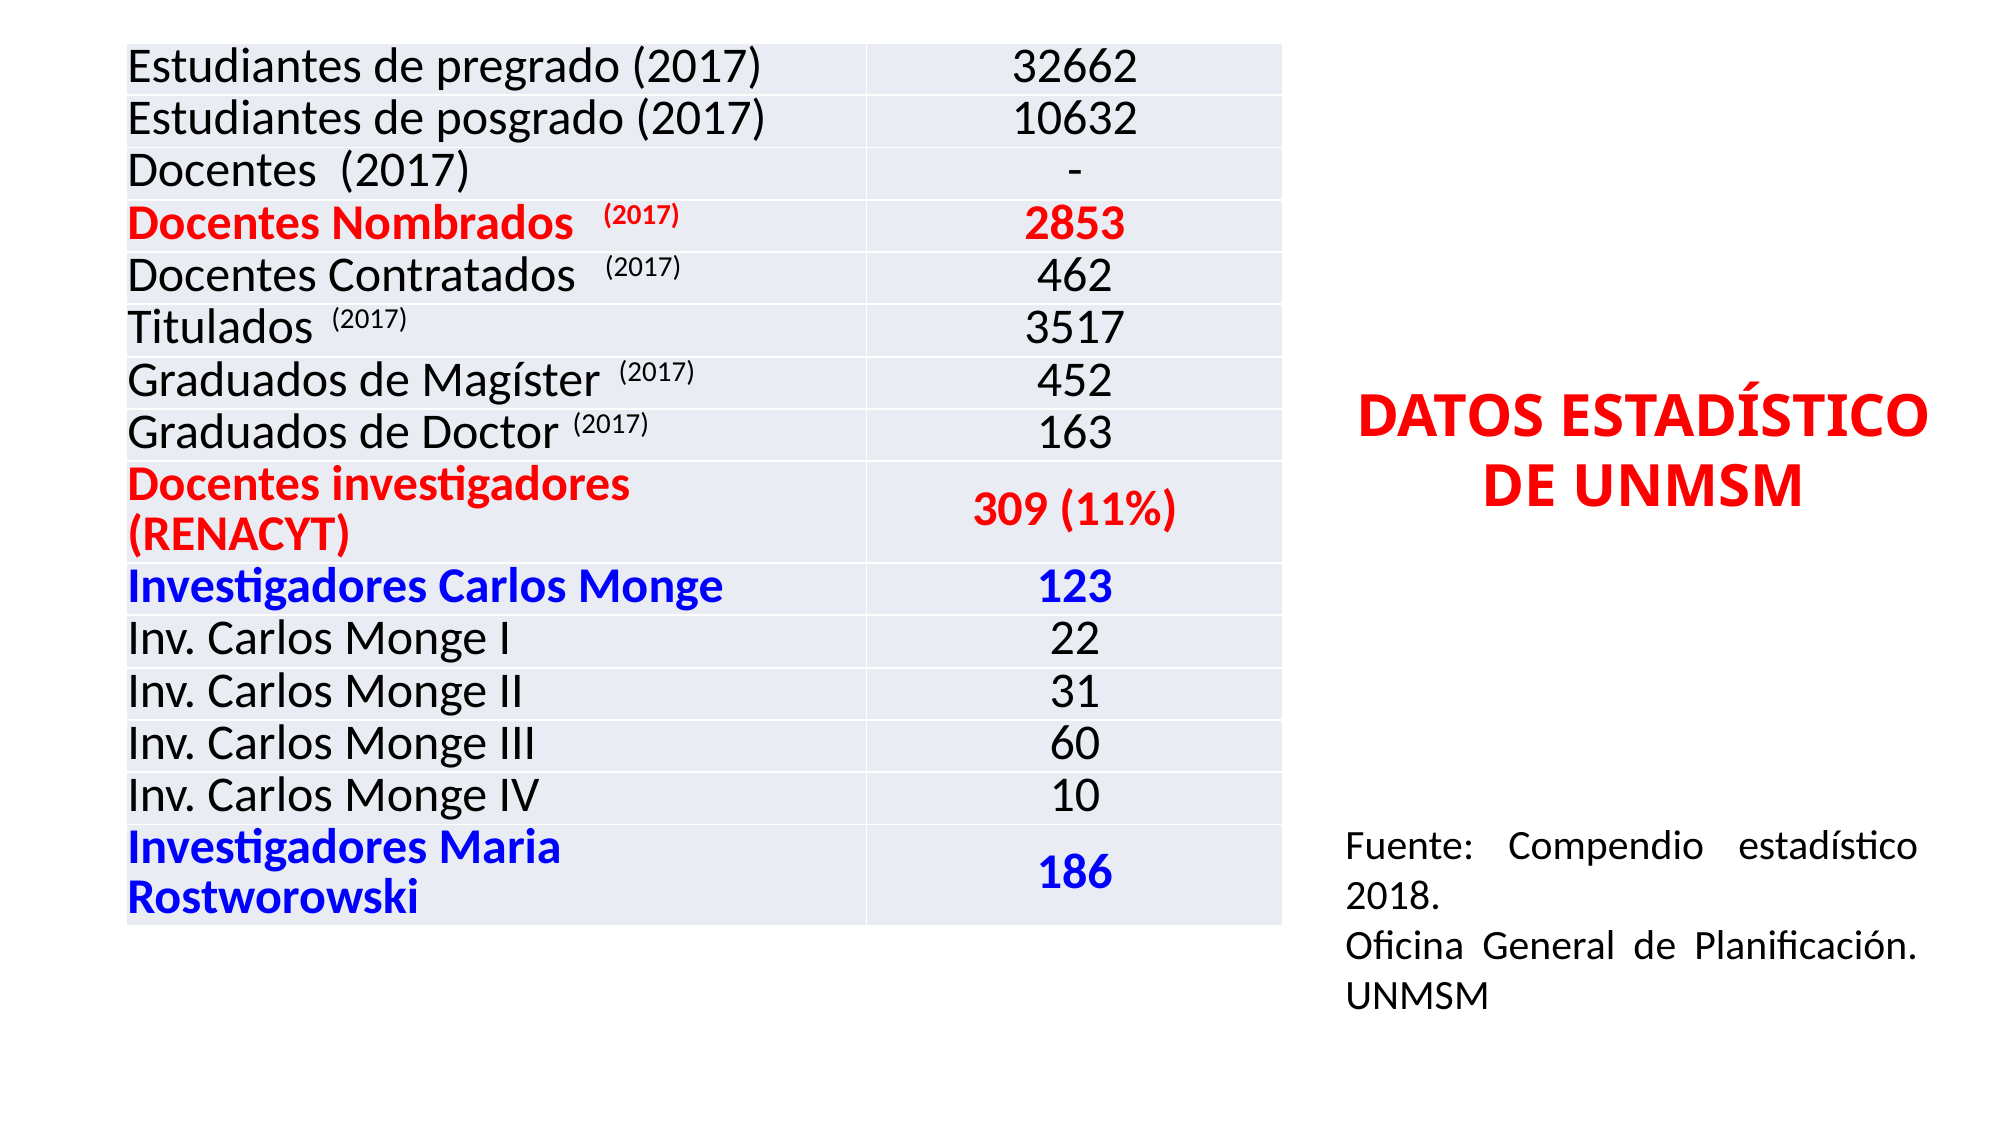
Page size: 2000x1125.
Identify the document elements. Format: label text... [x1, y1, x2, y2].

text_box Datos estadístico de UNMSM [1330, 370, 1957, 526]
table_cell Inv. Carlos Monge I [127, 616, 866, 667]
table_cell 309 (11%) [867, 462, 1282, 562]
table_cell 60 [867, 721, 1282, 771]
table_header Estudiantes de pregrado (2017) [127, 44, 866, 94]
table_cell Inv. Carlos Monge III [127, 721, 866, 771]
text_box Fuente: Compendio estadístico 2018. Oficina General de Planificación. UNMSM [1330, 810, 1933, 1026]
table_cell Investigadores Maria Rostworowski [127, 825, 866, 925]
table_cell Docentes Nombrados (2017) [127, 201, 866, 251]
table_cell Docentes (2017) [127, 148, 866, 199]
table_cell Inv. Carlos Monge IV [127, 773, 866, 824]
table_cell 452 [867, 358, 1282, 408]
table_cell Graduados de Magíster (2017) [127, 358, 866, 408]
table_cell Docentes investigadores (RENACYT) [127, 462, 866, 562]
table_cell Investigadores Carlos Monge [127, 564, 866, 614]
table_cell Estudiantes de posgrado (2017) [127, 96, 866, 147]
table_cell 3517 [867, 305, 1282, 356]
table_cell 2853 [867, 201, 1282, 251]
table_header 32662 [867, 44, 1282, 94]
table_cell Graduados de Doctor (2017) [127, 410, 866, 460]
table_cell 10632 [867, 96, 1282, 147]
table_cell Inv. Carlos Monge II [127, 669, 866, 719]
table_cell 31 [867, 669, 1282, 719]
table_cell 163 [867, 410, 1282, 460]
table_cell Titulados (2017) [127, 305, 866, 356]
table_cell - [867, 148, 1282, 199]
table_cell 123 [867, 564, 1282, 614]
table_cell 462 [867, 253, 1282, 303]
table_cell 10 [867, 773, 1282, 824]
table_cell 22 [867, 616, 1282, 667]
table_cell Docentes Contratados (2017) [127, 253, 866, 303]
table_cell 186 [867, 825, 1282, 925]
